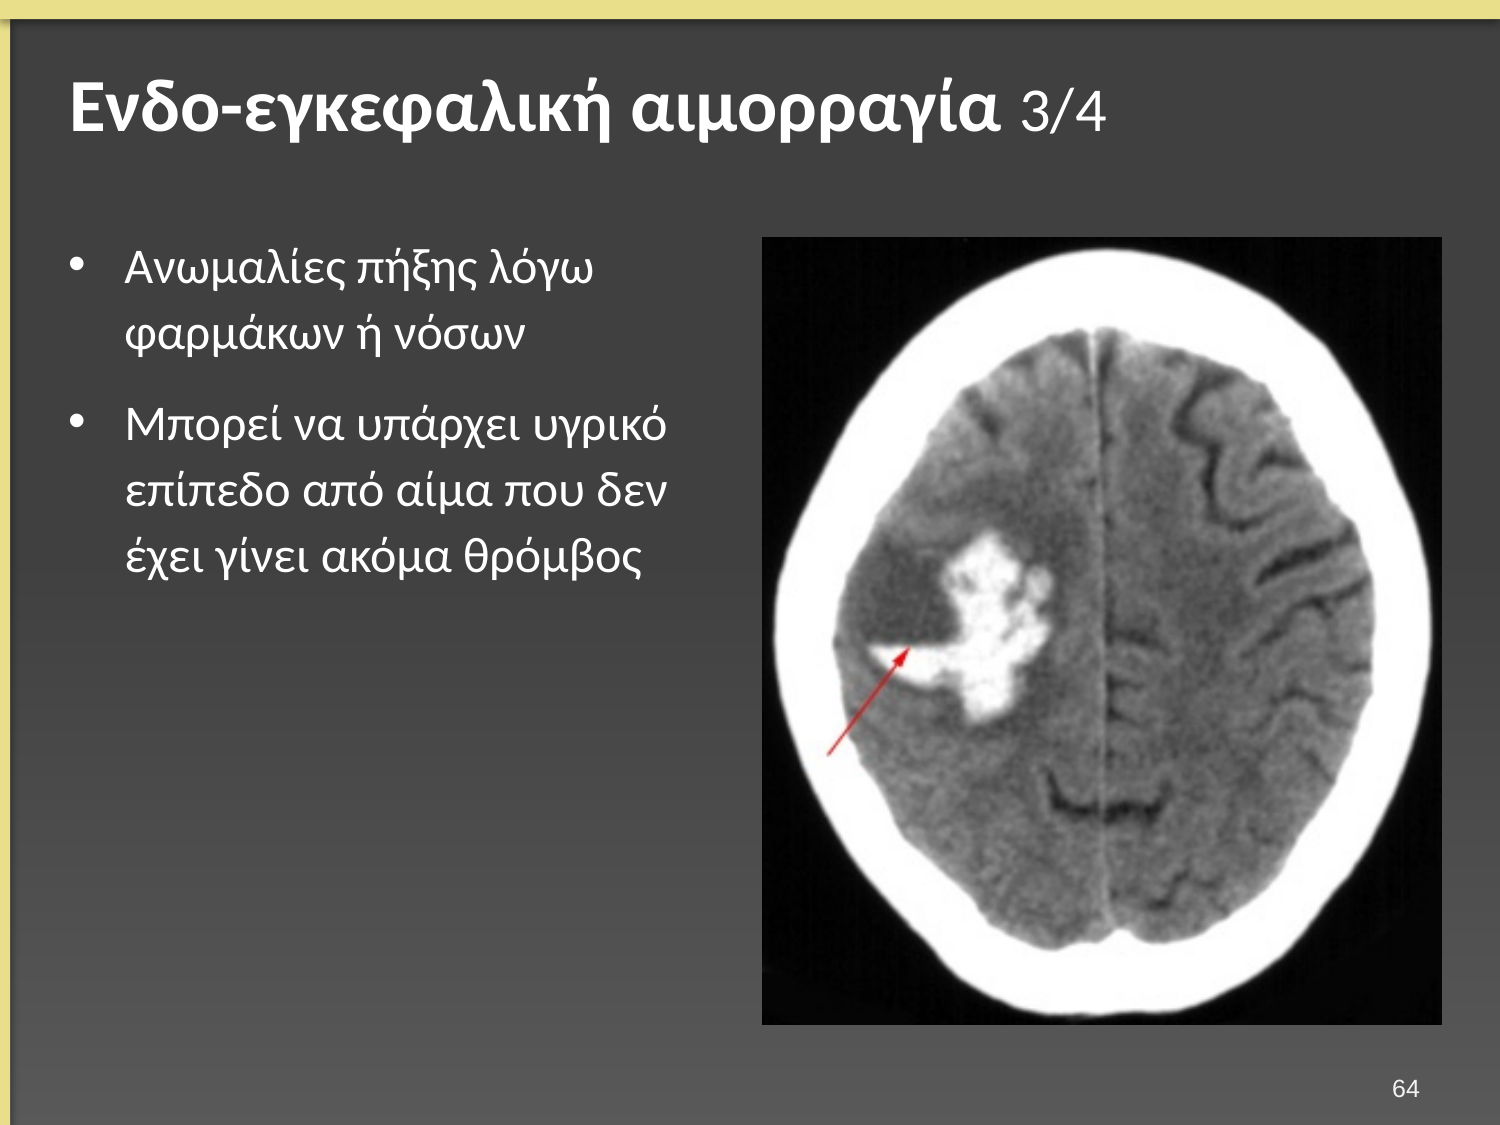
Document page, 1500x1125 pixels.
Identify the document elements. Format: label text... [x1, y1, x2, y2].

list Ανωμαλίες πήξης λόγω φαρμάκων ή νόσων Μπορεί να υπάρχει υγρικό επίπεδο από αίμα που δεν έχει γίνει ακόμα θρόμβος [53, 219, 763, 1083]
picture [762, 237, 1443, 1026]
title Ενδο-εγκεφαλική αιμορραγία 3/4 [10, 19, 1500, 185]
slide_number 63 [1085, 1057, 1436, 1118]
